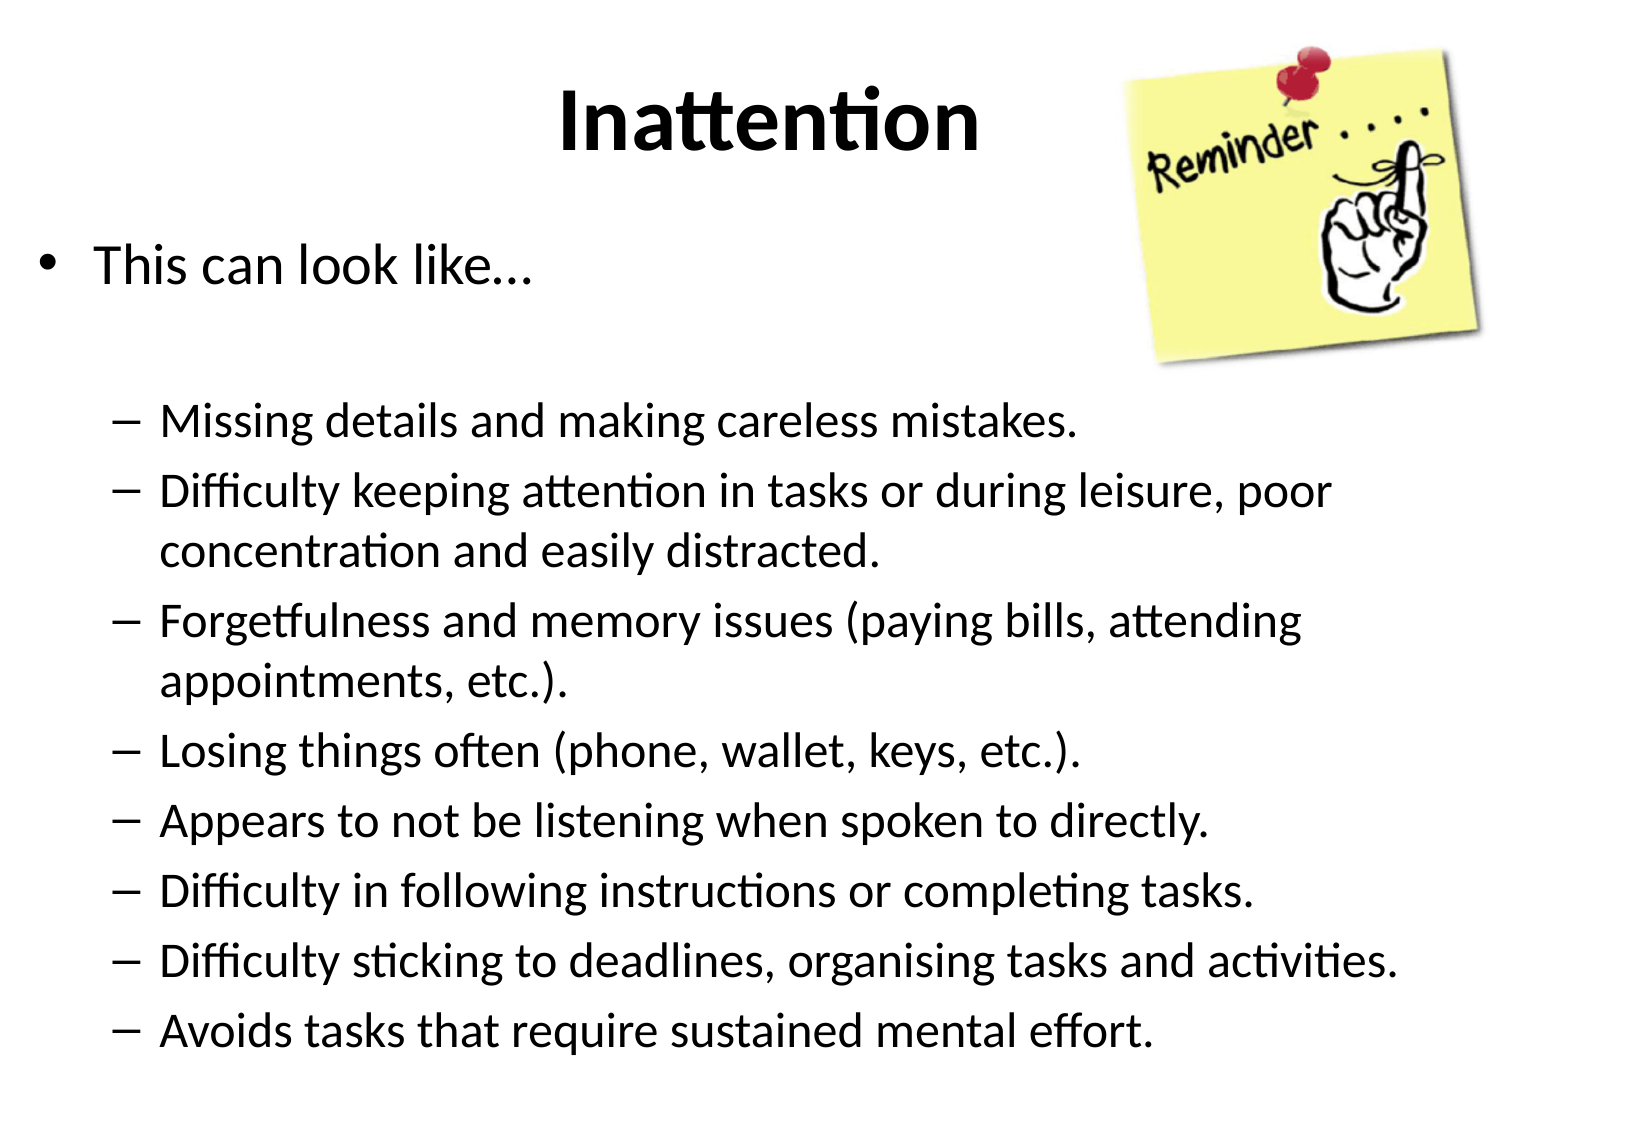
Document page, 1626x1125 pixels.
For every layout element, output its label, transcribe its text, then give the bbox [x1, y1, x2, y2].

list This can look like… Missing details and making careless mistakes. Difficulty keeping attention in tasks or during leisure, poor concentration and easily distracted. Forgetfulness and memory issues (paying bills, attending appointments, etc.). Losing things often (phone, wallet, keys, etc.). Appears to not be listening when spoken to directly. Difficulty in following instructions or completing tasks. Difficulty sticking to deadlines, organising tasks and activities. Avoids tasks that require sustained mental effort. [22, 218, 1625, 1107]
picture [1110, 30, 1502, 380]
title Inattention [38, 32, 1106, 195]
